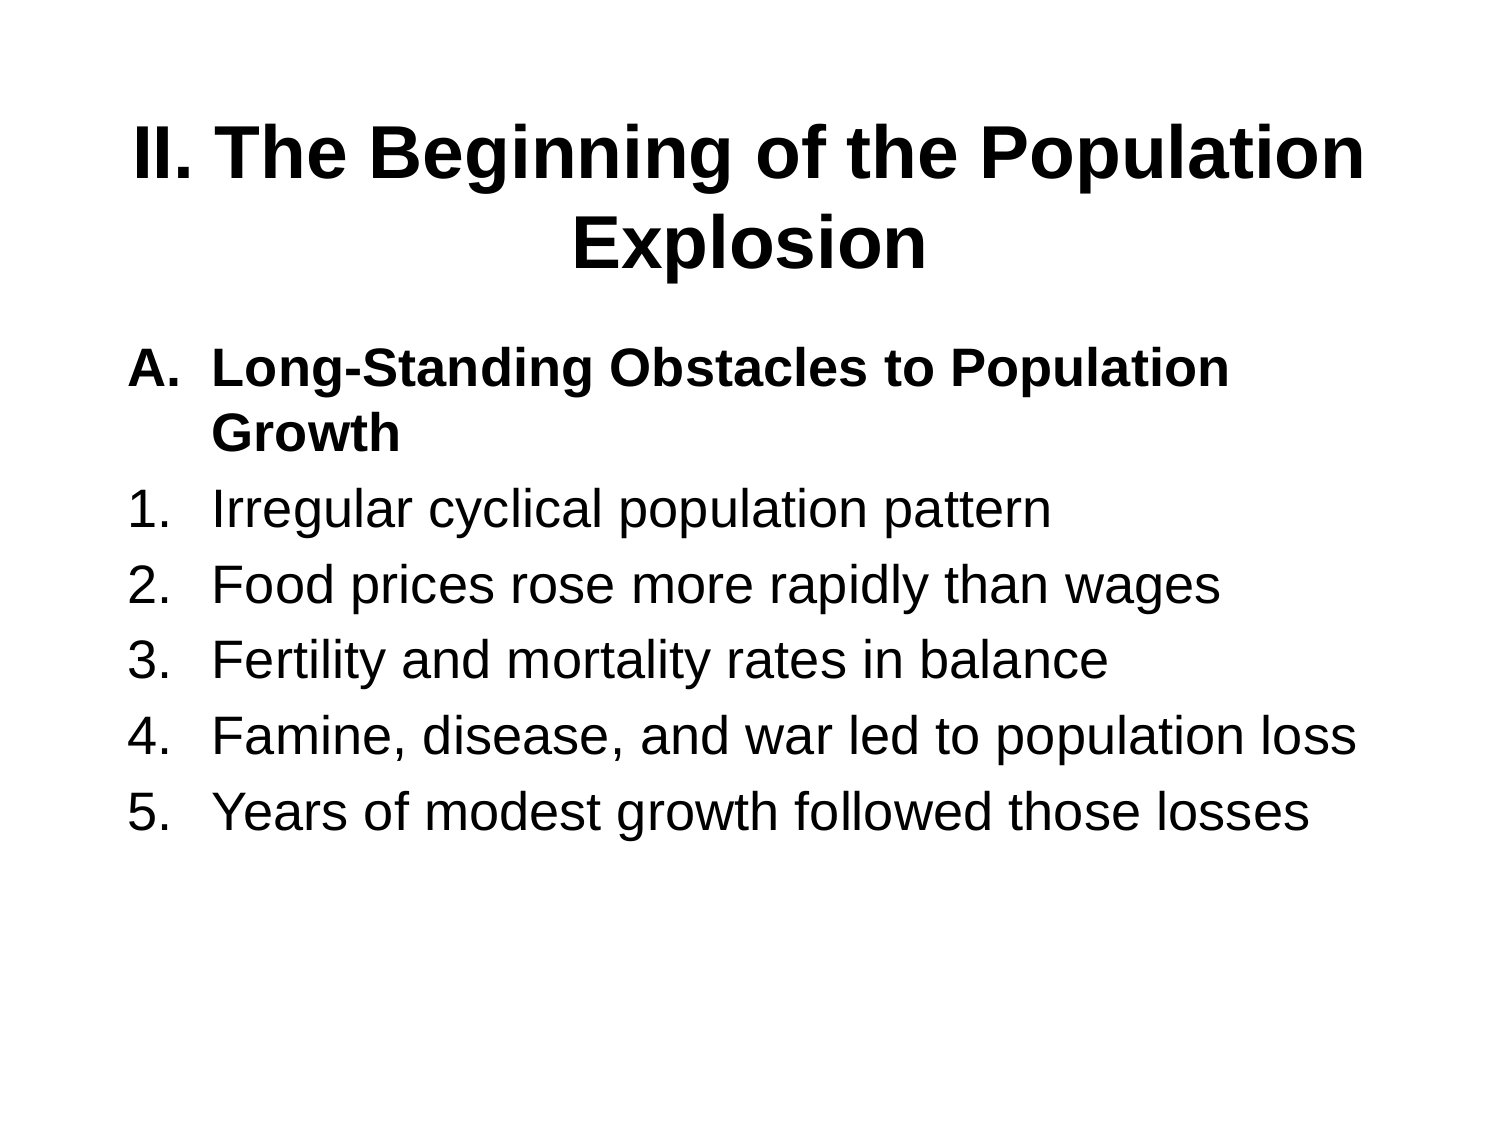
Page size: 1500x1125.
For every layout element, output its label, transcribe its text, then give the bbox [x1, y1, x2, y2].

title II. The Beginning of the Population Explosion [112, 99, 1388, 288]
list Long-Standing Obstacles to Population Growth Irregular cyclical population pattern Food prices rose more rapidly than wages Fertility and mortality rates in balance Famine, disease, and war led to population loss Years of modest growth followed those losses [112, 324, 1388, 1001]
